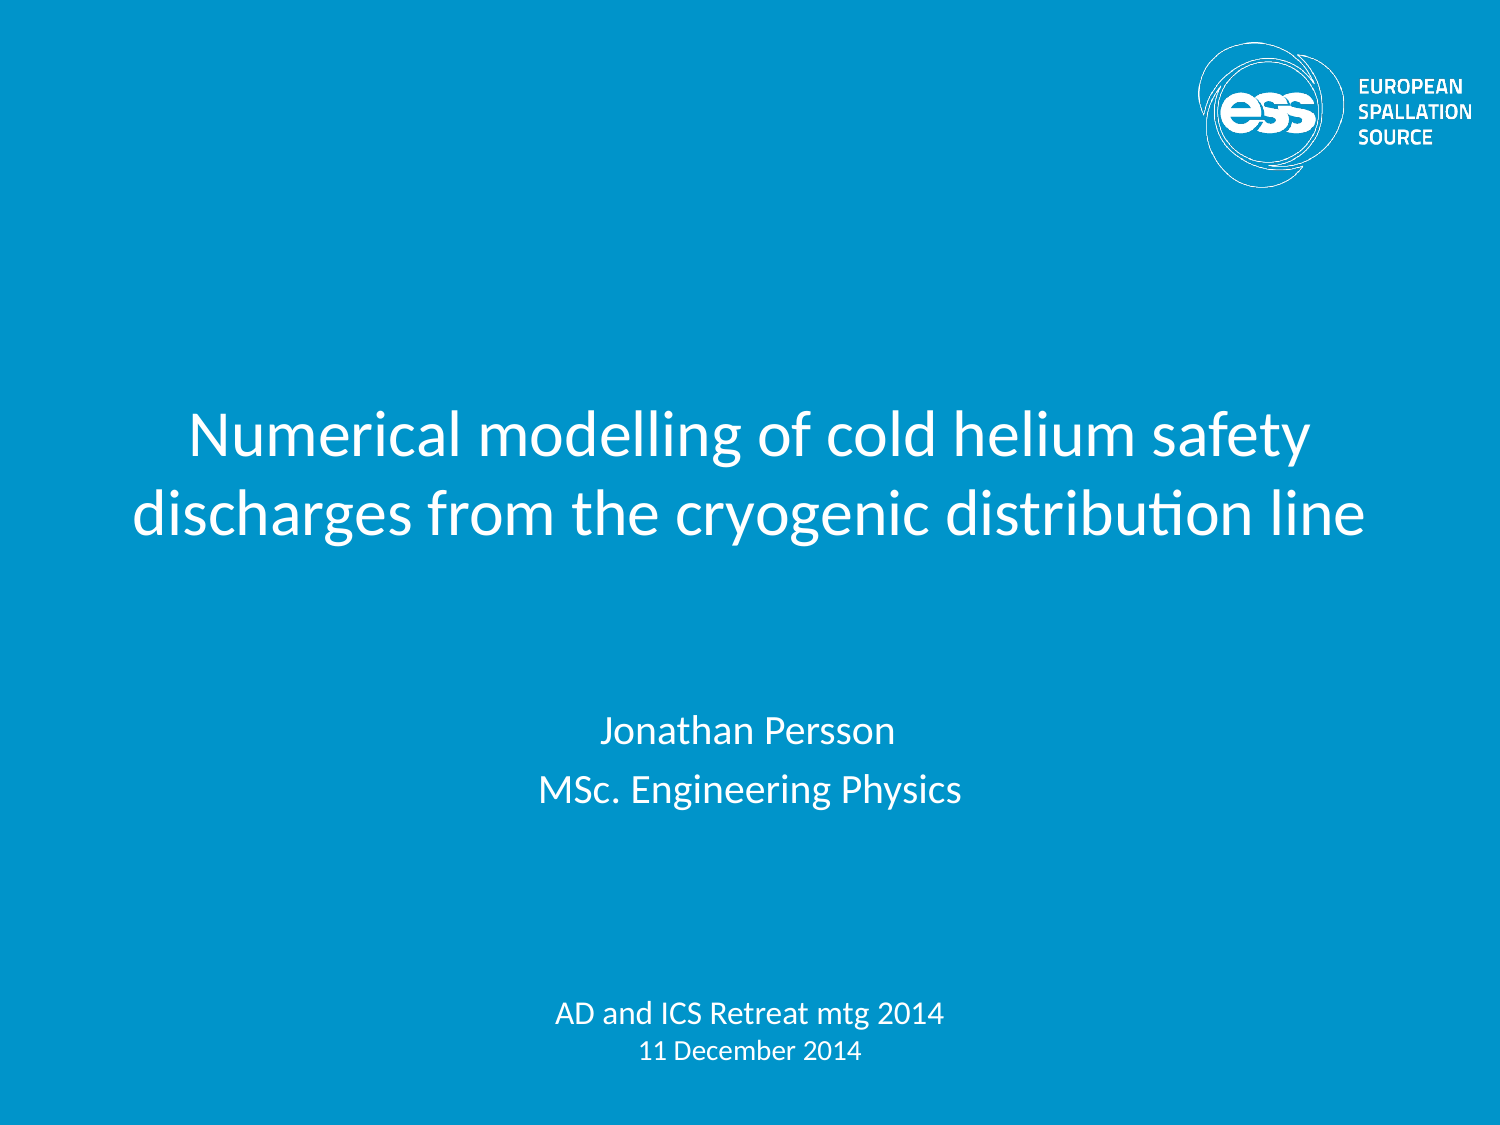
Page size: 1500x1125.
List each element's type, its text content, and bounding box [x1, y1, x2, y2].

picture [1429, 105, 1438, 118]
picture [1360, 79, 1368, 93]
picture [1407, 105, 1414, 118]
picture [1396, 105, 1403, 118]
picture [1424, 130, 1432, 144]
picture [1371, 130, 1381, 144]
picture [1426, 79, 1434, 93]
picture [1360, 112, 1367, 119]
text_box AD and ICS Retreat mtg 2014 11 December 2014 [374, 975, 1125, 1074]
picture [1402, 79, 1409, 91]
picture [1461, 105, 1465, 118]
picture [1446, 105, 1457, 119]
picture [1399, 130, 1408, 144]
picture [1360, 105, 1367, 111]
picture [1386, 79, 1395, 93]
picture [1398, 80, 1406, 93]
picture [1385, 130, 1395, 144]
picture [1383, 105, 1393, 118]
picture [1411, 130, 1420, 144]
picture [1360, 130, 1367, 144]
picture [1371, 105, 1380, 118]
picture [1450, 79, 1455, 93]
title Numerical modelling of cold helium safety discharges from the cryogenic distribution line [112, 349, 1388, 591]
picture [1437, 79, 1447, 93]
picture [1466, 105, 1470, 118]
subtitle Jonathan Persson MSc. Engineering Physics [225, 637, 1275, 925]
picture [1372, 79, 1381, 93]
picture [1221, 93, 1315, 133]
picture [1417, 105, 1427, 118]
picture [1455, 79, 1461, 93]
picture [1413, 79, 1422, 93]
